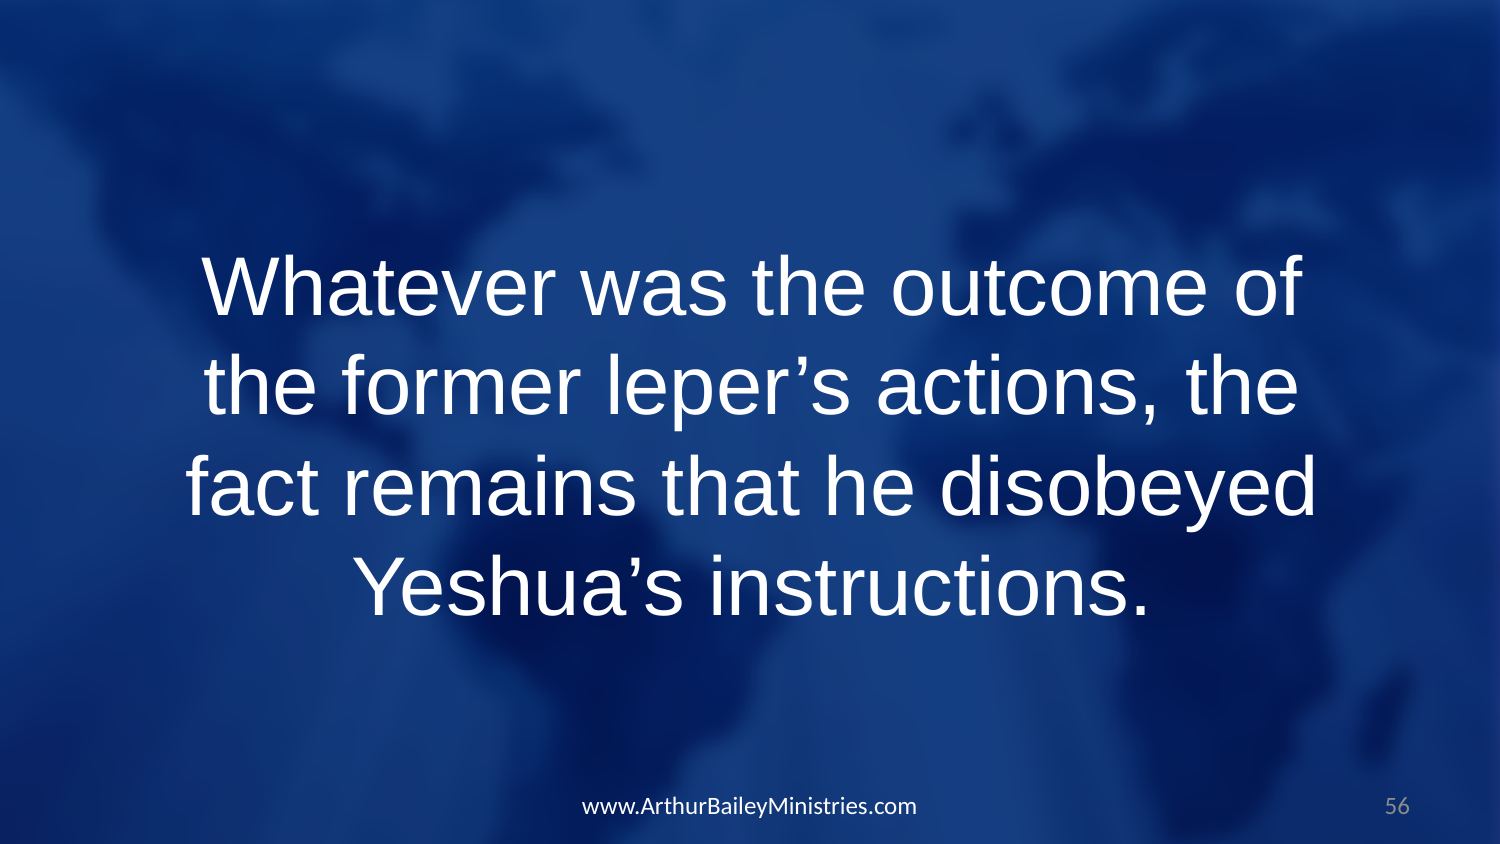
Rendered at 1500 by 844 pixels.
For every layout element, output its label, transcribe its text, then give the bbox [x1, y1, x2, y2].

footer www.ArthurBaileyMinistries.com [512, 782, 988, 827]
list Whatever was the outcome of the former leper’s actions, the fact remains that he disobeyed Yeshua’s instructions. [151, 107, 1355, 741]
picture [0, 0, 1500, 844]
slide_number 56 [1074, 782, 1425, 827]
